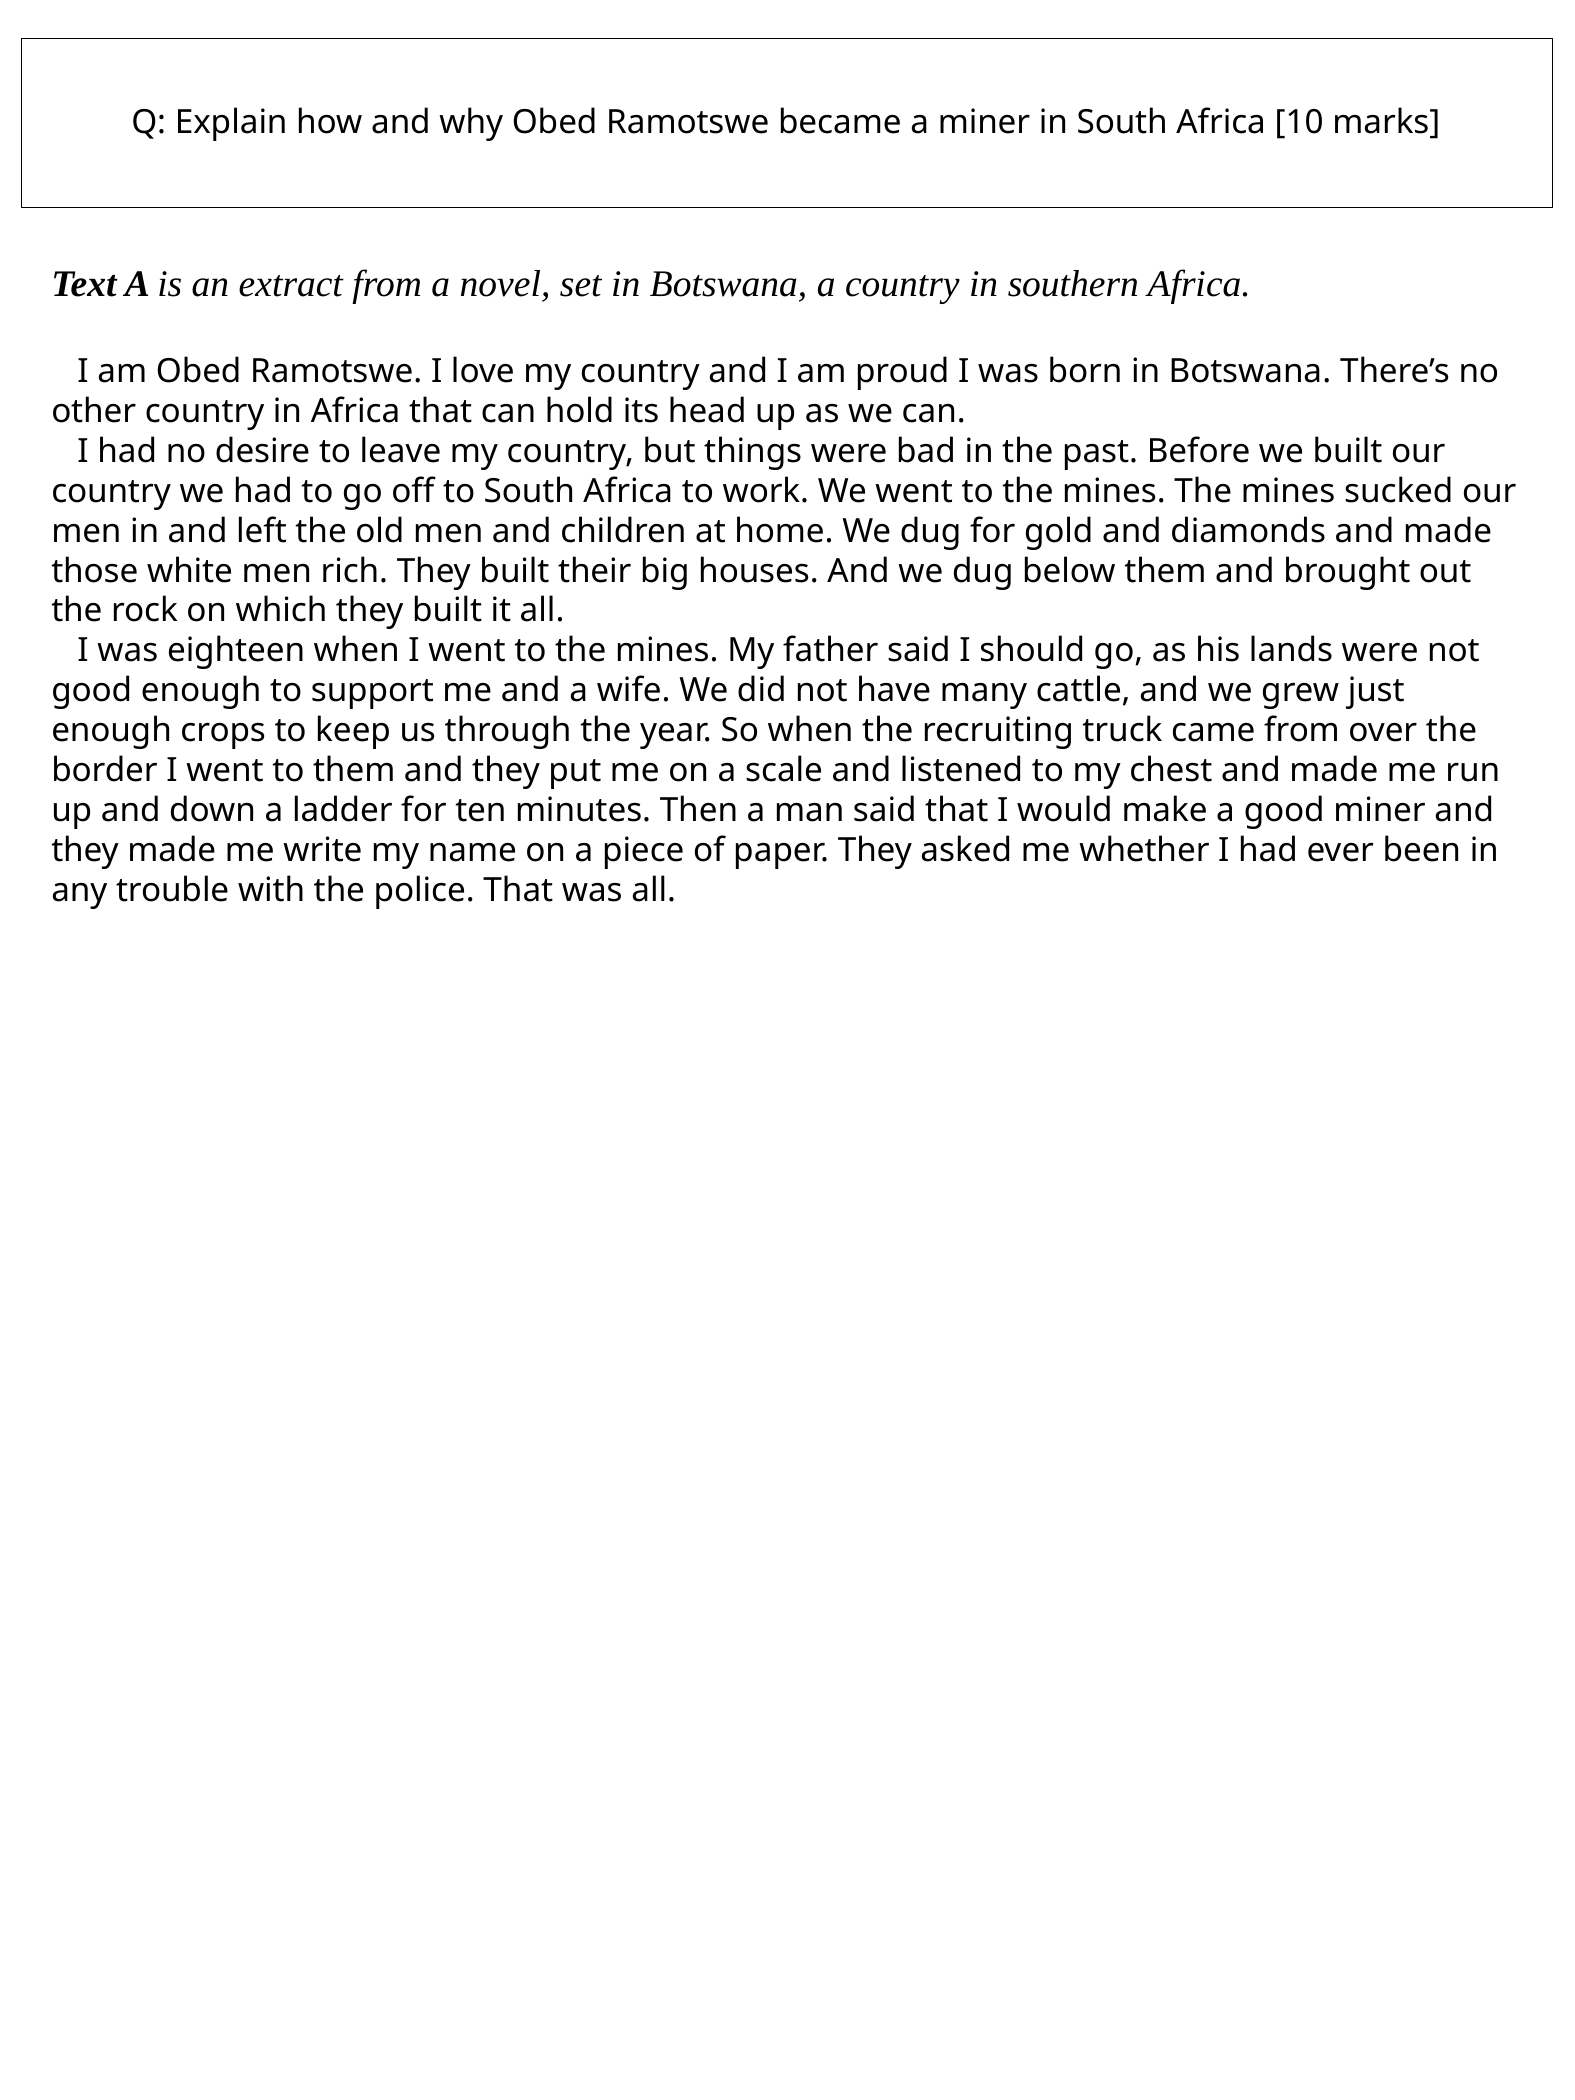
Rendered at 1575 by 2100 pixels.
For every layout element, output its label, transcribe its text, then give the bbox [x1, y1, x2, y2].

text_box Q: Explain how and why Obed Ramotswe became a miner in South Africa [10 marks] [21, 38, 1553, 208]
text_box Text A is an extract from a novel, set in Botswana, a country in southern Africa. I am Obed Ramotswe. I love my country and I am proud I was born in Botswana. There’s no other country in Africa that can hold its head up as we can. I had no desire to leave my country, but things were bad in the past. Before we built our country we had to go off to South Africa to work. We went to the mines. The mines sucked our men in and left the old men and children at home. We dug for gold and diamonds and made those white men rich. They built their big houses. And we dug below them and brought out the rock on which they built it all. I was eighteen when I went to the mines. My father said I should go, as his lands were not good enough to support me and a wife. We did not have many cattle, and we grew just enough crops to keep us through the year. So when the recruiting truck came from over the border I went to them and they put me on a scale and listened to my chest and made me run up and down a ladder for ten minutes. Then a man said that I would make a good miner and they made me write my name on a piece of paper. They asked me whether I had ever been in any trouble with the police. That was all. [36, 251, 1538, 996]
